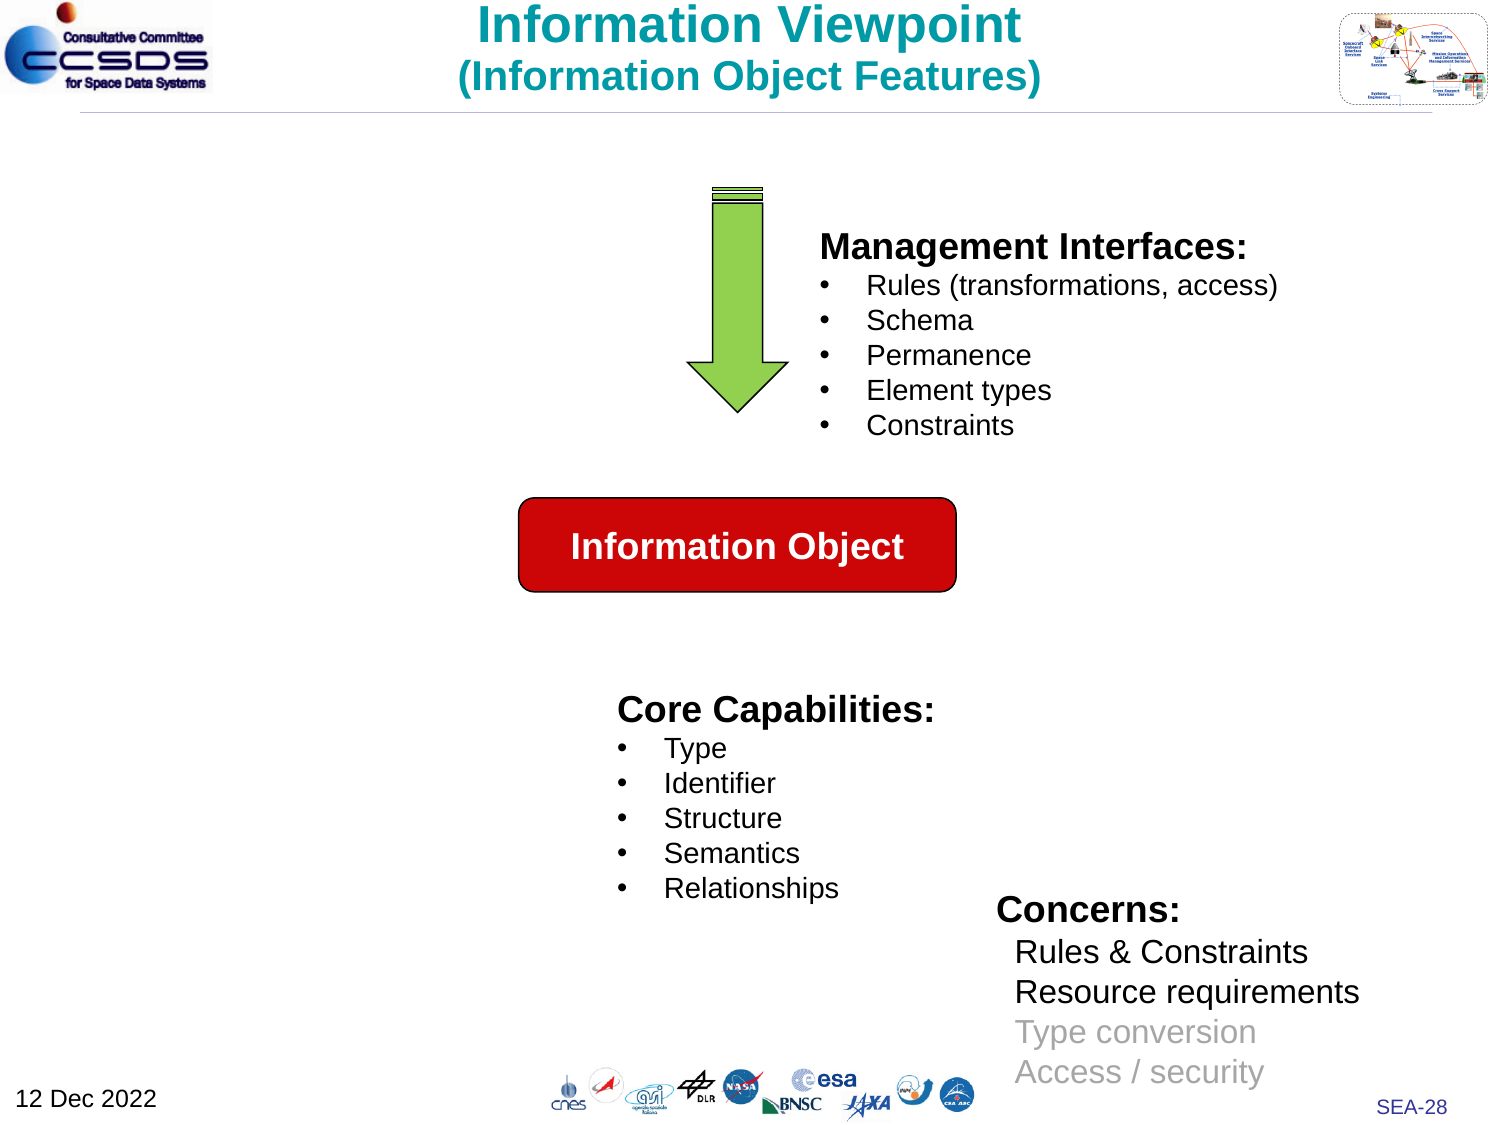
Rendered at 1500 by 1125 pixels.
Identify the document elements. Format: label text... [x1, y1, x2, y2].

text_box Core Capabilities: Type Identifier Structure Semantics Relationships [602, 677, 951, 912]
picture [1338, 12, 1488, 106]
text_box Management Interfaces: Rules (transformations, access) Schema Permanence Element types Constraints [804, 214, 1294, 449]
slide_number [0, 1074, 313, 1125]
text_box [712, 193, 763, 200]
picture [549, 1064, 975, 1125]
text_box Concerns: Rules & Constraints Resource requirements Type conversion Access / security [981, 877, 1376, 1125]
text_box [712, 187, 763, 191]
picture [0, 0, 213, 94]
text_box Information Object [518, 497, 957, 592]
text_box Information Viewpoint (Information Object Features) [193, 0, 1307, 63]
text_box [687, 203, 788, 413]
